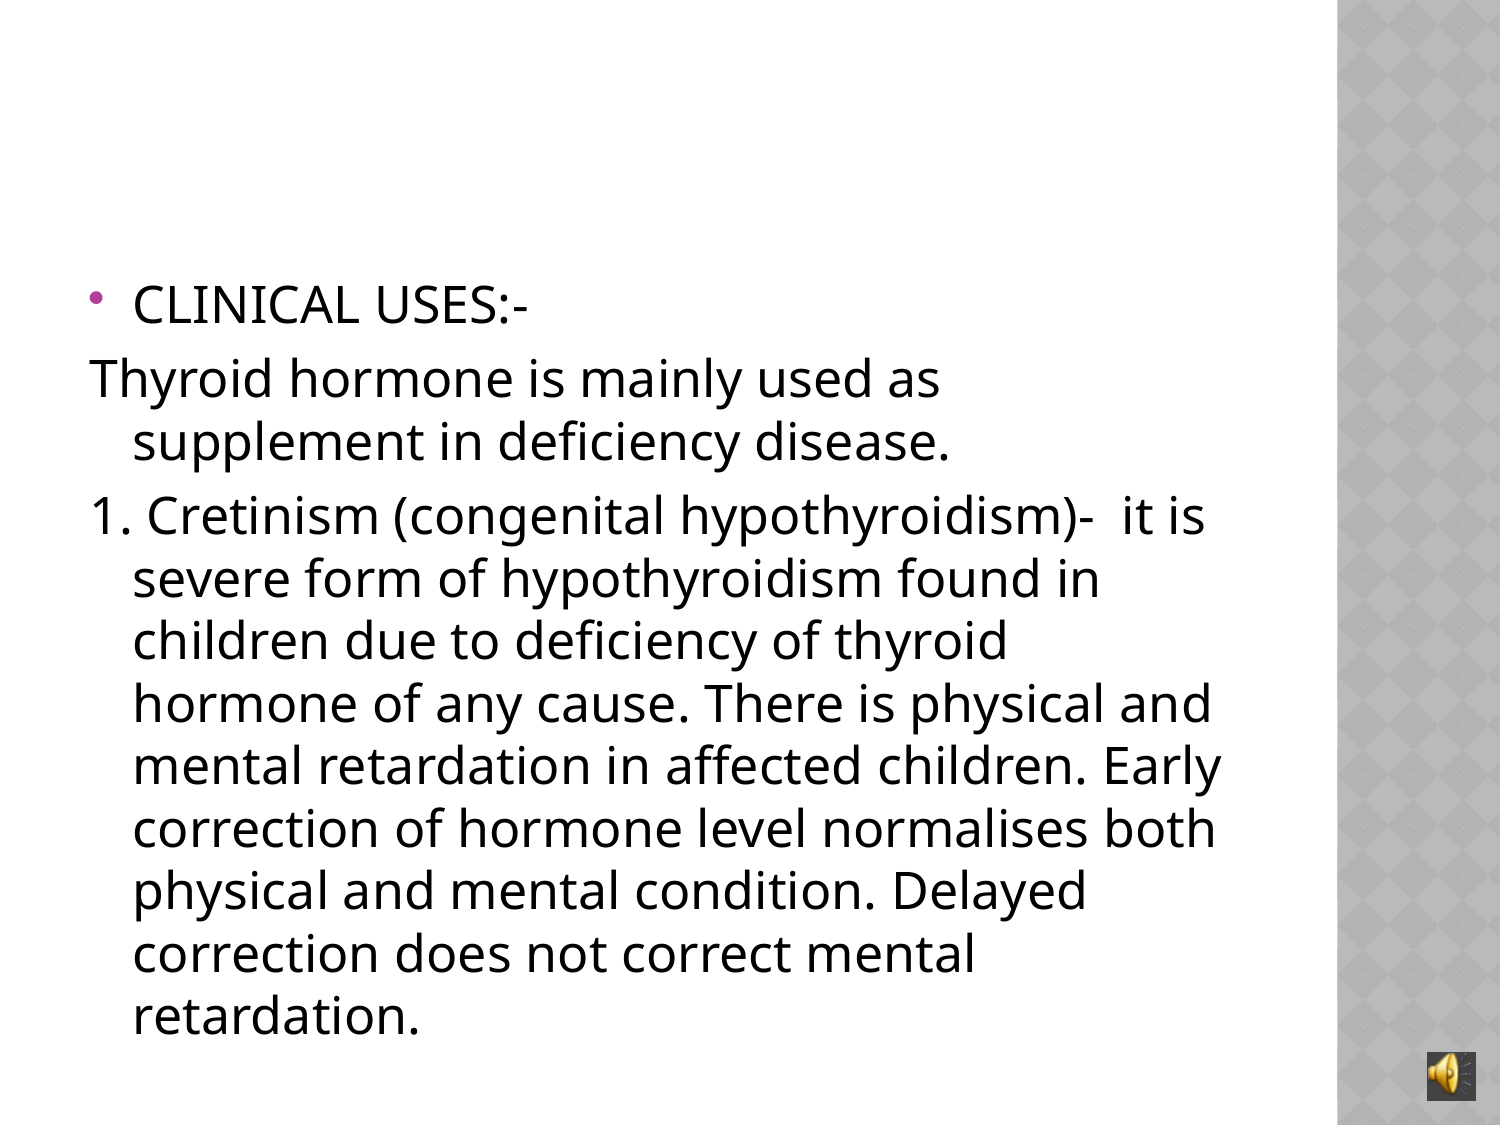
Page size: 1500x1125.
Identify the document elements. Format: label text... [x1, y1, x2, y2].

picture [1426, 1051, 1477, 1102]
list CLINICAL USES:- Thyroid hormone is mainly used as supplement in deficiency disease. 1. Cretinism (congenital hypothyroidism)- it is severe form of hypothyroidism found in children due to deficiency of thyroid hormone of any cause. There is physical and mental retardation in affected children. Early correction of hormone level normalises both physical and mental condition. Delayed correction does not correct mental retardation. [75, 264, 1263, 1059]
